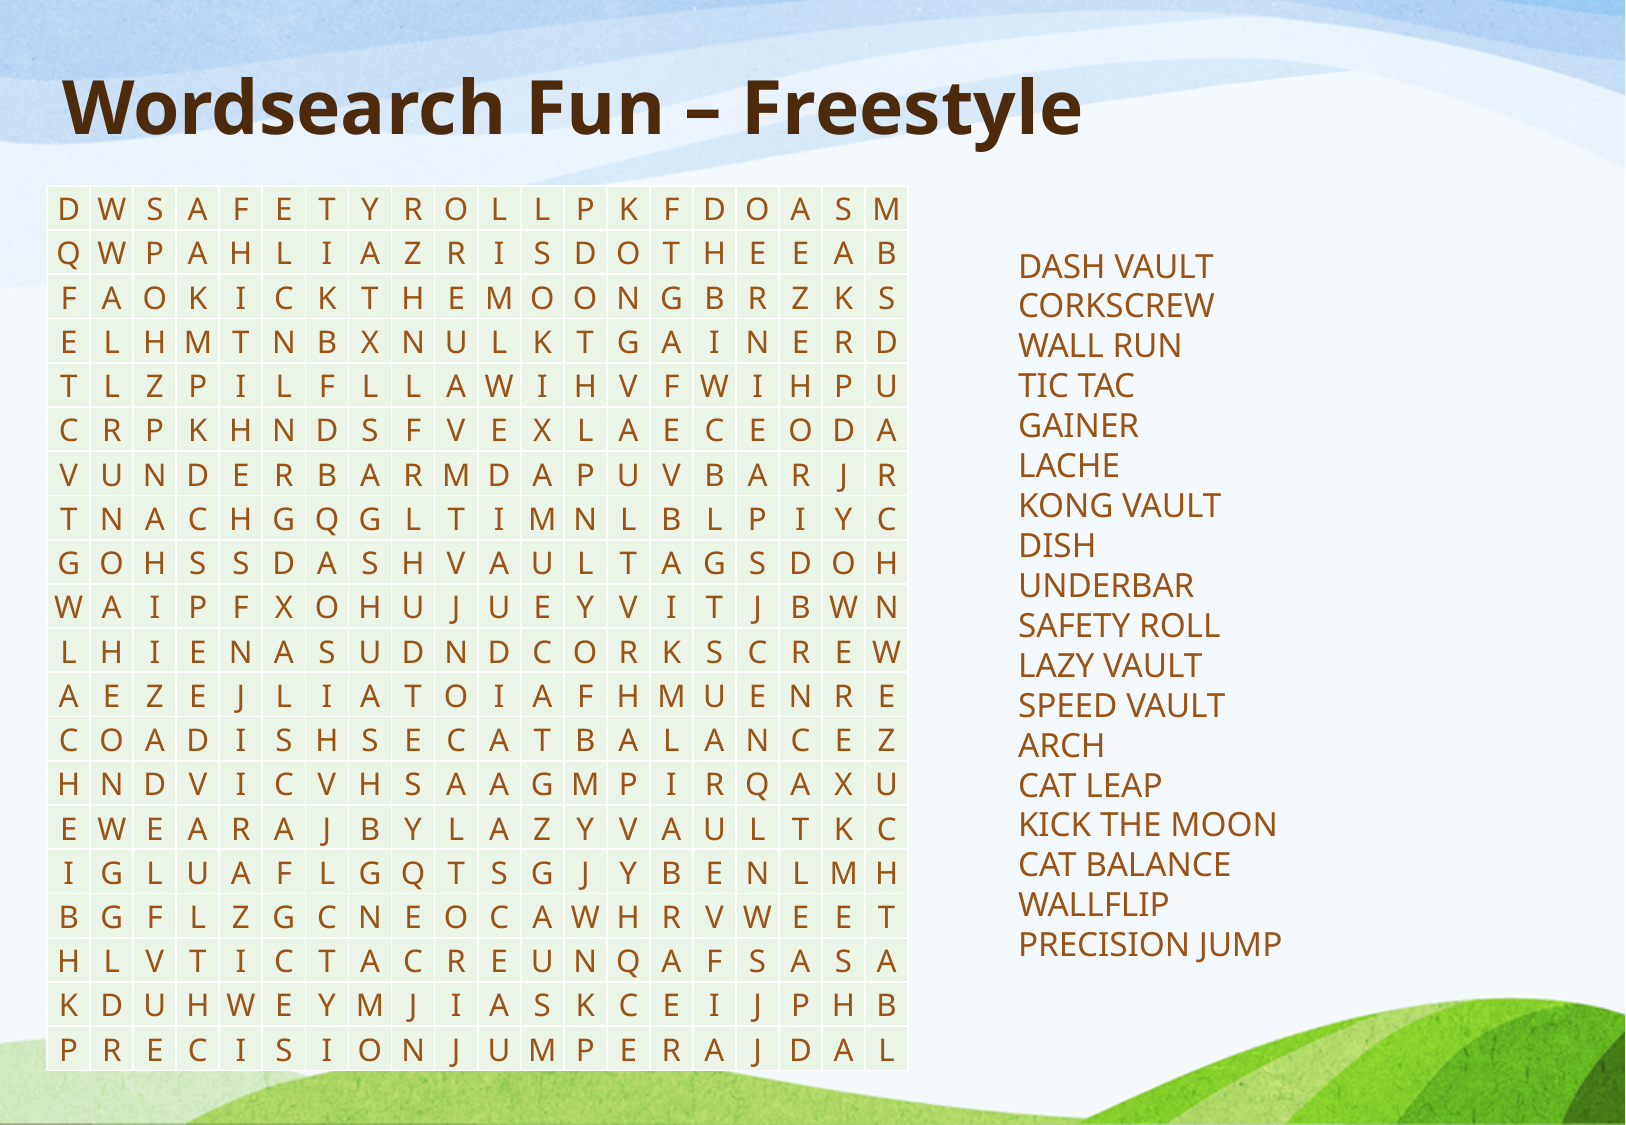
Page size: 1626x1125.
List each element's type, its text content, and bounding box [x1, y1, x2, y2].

table_cell N [263, 408, 305, 450]
table_cell C [48, 408, 89, 450]
table_cell V [694, 894, 735, 937]
table_cell E [91, 673, 132, 716]
table_cell P [823, 364, 864, 406]
table_cell A [823, 1027, 864, 1070]
table_cell N [435, 629, 477, 671]
table_cell E [392, 717, 434, 760]
table_cell E [651, 408, 692, 450]
table_cell L [780, 850, 821, 893]
table_cell V [435, 408, 477, 450]
table_cell A [479, 717, 520, 760]
table_cell J [306, 806, 348, 848]
table_cell W [48, 585, 89, 627]
table_cell U [479, 1027, 520, 1070]
table_cell D [177, 452, 218, 495]
table_cell A [349, 452, 391, 495]
table_cell M [349, 983, 391, 1025]
table_cell P [737, 496, 778, 539]
table_cell D [479, 629, 520, 671]
table_cell J [565, 850, 606, 893]
table_cell C [608, 983, 649, 1025]
table_cell S [306, 629, 348, 671]
table_cell P [134, 408, 175, 450]
table_header F [651, 187, 692, 229]
table_cell R [263, 452, 305, 495]
table_cell E [177, 629, 218, 671]
table_cell F [306, 364, 348, 406]
table_cell T [392, 673, 434, 716]
table_cell C [737, 629, 778, 671]
table_cell A [608, 408, 649, 450]
table_cell T [565, 319, 606, 362]
table_cell T [435, 496, 477, 539]
table_cell G [522, 762, 563, 804]
table_cell H [134, 541, 175, 583]
table_cell S [823, 939, 864, 981]
table_cell Y [565, 585, 606, 627]
table_cell B [866, 983, 907, 1025]
table_cell H [220, 408, 261, 450]
table_cell L [263, 364, 305, 406]
table_cell A [522, 452, 563, 495]
table_cell L [263, 673, 305, 716]
table_cell N [392, 319, 434, 362]
table_cell L [91, 319, 132, 362]
table_cell S [349, 541, 391, 583]
table_cell T [780, 806, 821, 848]
table_cell S [522, 983, 563, 1025]
table_cell G [263, 894, 305, 937]
table_cell A [780, 762, 821, 804]
table_cell R [694, 762, 735, 804]
table_header L [522, 187, 563, 229]
table_cell U [349, 629, 391, 671]
table_cell Z [220, 894, 261, 937]
table_cell L [306, 850, 348, 893]
table_cell K [823, 275, 864, 318]
table_cell T [866, 894, 907, 937]
table_header A [780, 187, 821, 229]
table_cell R [91, 408, 132, 450]
table_cell A [866, 408, 907, 450]
table_cell V [608, 806, 649, 848]
table_cell U [392, 585, 434, 627]
table_cell S [479, 850, 520, 893]
table_cell D [479, 452, 520, 495]
table_cell E [694, 850, 735, 893]
table_cell G [48, 541, 89, 583]
table_cell Y [392, 806, 434, 848]
table_cell M [435, 452, 477, 495]
table_cell I [651, 585, 692, 627]
table_cell A [651, 939, 692, 981]
table_cell E [392, 894, 434, 937]
table_header W [91, 187, 132, 229]
table_cell V [651, 452, 692, 495]
table_cell I [134, 629, 175, 671]
table_cell E [780, 231, 821, 273]
table_cell I [479, 231, 520, 273]
table_cell L [392, 364, 434, 406]
table_cell E [823, 717, 864, 760]
table_cell H [220, 231, 261, 273]
table_cell I [479, 673, 520, 716]
table_cell F [220, 585, 261, 627]
table_cell E [479, 408, 520, 450]
table_cell O [780, 408, 821, 450]
table_cell L [866, 1027, 907, 1070]
table_cell H [565, 364, 606, 406]
table_cell J [220, 673, 261, 716]
table_cell I [220, 717, 261, 760]
table_cell E [780, 319, 821, 362]
table_cell H [694, 231, 735, 273]
table_cell N [263, 319, 305, 362]
table_cell L [48, 629, 89, 671]
table_cell U [694, 806, 735, 848]
table_cell P [134, 231, 175, 273]
table_cell K [48, 983, 89, 1025]
table_cell T [651, 231, 692, 273]
table_cell R [866, 452, 907, 495]
table_cell I [694, 983, 735, 1025]
table_cell Z [780, 275, 821, 318]
table_cell C [392, 939, 434, 981]
table_cell V [306, 762, 348, 804]
table_cell Z [134, 673, 175, 716]
table_cell L [737, 806, 778, 848]
table_cell A [134, 717, 175, 760]
table_cell E [608, 1027, 649, 1070]
table_cell A [479, 541, 520, 583]
table_cell I [220, 939, 261, 981]
table_cell D [263, 541, 305, 583]
table_cell B [306, 452, 348, 495]
table_cell O [435, 673, 477, 716]
table_cell V [177, 762, 218, 804]
table_cell S [866, 275, 907, 318]
table_cell T [48, 364, 89, 406]
table_cell K [823, 806, 864, 848]
table_cell R [220, 806, 261, 848]
table_cell S [263, 717, 305, 760]
table_cell N [737, 850, 778, 893]
table_cell H [306, 717, 348, 760]
table_cell I [780, 496, 821, 539]
table_cell B [349, 806, 391, 848]
table_cell U [608, 452, 649, 495]
table_cell K [177, 275, 218, 318]
table_cell G [349, 850, 391, 893]
table_cell G [263, 496, 305, 539]
table_cell B [694, 452, 735, 495]
table_cell Y [306, 983, 348, 1025]
table_cell A [780, 939, 821, 981]
table_cell N [608, 275, 649, 318]
table_cell I [306, 1027, 348, 1070]
table_cell P [177, 585, 218, 627]
table_cell A [306, 541, 348, 583]
table_cell F [134, 894, 175, 937]
table_cell S [263, 1027, 305, 1070]
table_cell B [306, 319, 348, 362]
table_cell O [349, 1027, 391, 1070]
table_cell A [522, 894, 563, 937]
table_cell A [263, 629, 305, 671]
table_cell W [565, 894, 606, 937]
table_cell A [263, 806, 305, 848]
table_cell I [479, 496, 520, 539]
table_cell C [522, 629, 563, 671]
table_cell R [737, 275, 778, 318]
table_cell M [522, 496, 563, 539]
table_cell K [306, 275, 348, 318]
table_cell K [522, 319, 563, 362]
table_cell R [651, 1027, 692, 1070]
table_cell A [435, 364, 477, 406]
text_box DASH VAULT CORKSCREW WALL RUN TIC TAC GAINER LACHE KONG VAULT DISH UNDERBAR SAFETY ROLL LAZY VAULT SPEED VAULT ARCH CAT LEAP KICK THE MOON CAT BALANCE WALLFLIP PRECISION JUMP [1003, 237, 1419, 1011]
table_cell S [694, 629, 735, 671]
table_cell R [823, 319, 864, 362]
table_cell H [780, 364, 821, 406]
table_cell I [134, 585, 175, 627]
table_cell H [177, 983, 218, 1025]
table_cell X [263, 585, 305, 627]
table_cell B [694, 275, 735, 318]
table_cell F [651, 364, 692, 406]
table_cell M [479, 275, 520, 318]
table_header Y [349, 187, 391, 229]
table_cell F [565, 673, 606, 716]
table_cell G [349, 496, 391, 539]
table_cell W [737, 894, 778, 937]
table_cell T [177, 939, 218, 981]
table_cell A [522, 673, 563, 716]
table_cell U [134, 983, 175, 1025]
table_cell W [823, 585, 864, 627]
table_cell A [608, 717, 649, 760]
table_cell M [823, 850, 864, 893]
table_cell L [479, 319, 520, 362]
table_cell Z [134, 364, 175, 406]
table_header T [306, 187, 348, 229]
table_cell B [651, 496, 692, 539]
table_cell M [522, 1027, 563, 1070]
table_cell Q [608, 939, 649, 981]
table_cell S [220, 541, 261, 583]
table_cell F [48, 275, 89, 318]
table_header A [177, 187, 218, 229]
table_cell N [392, 1027, 434, 1070]
table_cell N [780, 673, 821, 716]
table_cell T [306, 939, 348, 981]
table_cell A [349, 231, 391, 273]
table_cell C [263, 939, 305, 981]
table_cell U [522, 939, 563, 981]
table_cell L [608, 496, 649, 539]
table_cell C [694, 408, 735, 450]
table_cell H [349, 585, 391, 627]
table_cell I [306, 231, 348, 273]
table_cell F [694, 939, 735, 981]
table_cell S [177, 541, 218, 583]
table_cell D [91, 983, 132, 1025]
table_cell E [823, 894, 864, 937]
table_cell N [349, 894, 391, 937]
table_cell S [349, 717, 391, 760]
table_cell O [565, 275, 606, 318]
table_cell A [91, 585, 132, 627]
table_cell L [565, 408, 606, 450]
table_header R [392, 187, 434, 229]
table_cell I [220, 364, 261, 406]
table_cell L [91, 364, 132, 406]
table_header P [565, 187, 606, 229]
table_cell O [91, 717, 132, 760]
table_cell Q [48, 231, 89, 273]
table_cell H [823, 983, 864, 1025]
table_cell E [651, 983, 692, 1025]
table_cell H [608, 894, 649, 937]
table_cell W [91, 231, 132, 273]
table_cell U [91, 452, 132, 495]
table_header S [823, 187, 864, 229]
table_cell X [823, 762, 864, 804]
table_cell Q [737, 762, 778, 804]
table_cell H [91, 629, 132, 671]
table_cell O [306, 585, 348, 627]
table_cell J [737, 585, 778, 627]
table_cell E [866, 673, 907, 716]
table_cell A [349, 939, 391, 981]
table_cell A [823, 231, 864, 273]
table_cell T [694, 585, 735, 627]
table_cell B [780, 585, 821, 627]
table_cell G [651, 275, 692, 318]
table_cell I [220, 275, 261, 318]
table_cell J [823, 452, 864, 495]
table_cell A [479, 983, 520, 1025]
table_cell W [694, 364, 735, 406]
table_cell B [866, 231, 907, 273]
table_header O [737, 187, 778, 229]
table_cell A [177, 806, 218, 848]
table_cell N [91, 496, 132, 539]
table_cell R [91, 1027, 132, 1070]
table_cell E [177, 673, 218, 716]
table_cell W [220, 983, 261, 1025]
table_cell O [823, 541, 864, 583]
table_cell E [780, 894, 821, 937]
table_cell E [737, 408, 778, 450]
table_cell W [91, 806, 132, 848]
table_cell F [263, 850, 305, 893]
table_cell L [565, 541, 606, 583]
table_cell O [435, 894, 477, 937]
table_cell L [263, 231, 305, 273]
table_cell P [177, 364, 218, 406]
table_cell N [866, 585, 907, 627]
table_cell T [608, 541, 649, 583]
table_cell A [220, 850, 261, 893]
table_cell N [737, 319, 778, 362]
table_cell E [435, 275, 477, 318]
table_cell E [48, 319, 89, 362]
table_cell K [565, 983, 606, 1025]
table_cell E [522, 585, 563, 627]
table_cell I [737, 364, 778, 406]
table_cell A [177, 231, 218, 273]
table_cell A [651, 806, 692, 848]
table_cell L [392, 496, 434, 539]
table_header S [134, 187, 175, 229]
table_cell I [48, 850, 89, 893]
table_cell A [694, 717, 735, 760]
table_cell L [134, 850, 175, 893]
table_cell D [306, 408, 348, 450]
table_cell Z [392, 231, 434, 273]
table_cell R [780, 629, 821, 671]
table_cell U [866, 364, 907, 406]
table_cell X [522, 408, 563, 450]
table_cell G [91, 850, 132, 893]
table_cell L [177, 894, 218, 937]
table_cell F [392, 408, 434, 450]
picture [0, 0, 1626, 1125]
table_cell D [823, 408, 864, 450]
table_cell H [866, 850, 907, 893]
table_cell Z [522, 806, 563, 848]
table_cell Q [306, 496, 348, 539]
table_cell M [651, 673, 692, 716]
table_cell Y [565, 806, 606, 848]
table_cell L [651, 717, 692, 760]
table_cell A [435, 762, 477, 804]
table_cell S [349, 408, 391, 450]
table_cell U [694, 673, 735, 716]
table_cell H [392, 541, 434, 583]
table_cell E [48, 806, 89, 848]
table_cell V [608, 585, 649, 627]
table_cell L [349, 364, 391, 406]
table_cell O [134, 275, 175, 318]
table_cell A [737, 452, 778, 495]
table_cell C [263, 275, 305, 318]
table_cell I [694, 319, 735, 362]
table_cell R [780, 452, 821, 495]
table_cell S [392, 762, 434, 804]
table_cell U [479, 585, 520, 627]
table_cell C [48, 717, 89, 760]
table_cell C [866, 806, 907, 848]
table_cell S [522, 231, 563, 273]
table_cell C [263, 762, 305, 804]
table_cell D [866, 319, 907, 362]
table_cell R [651, 894, 692, 937]
table_header K [608, 187, 649, 229]
table_cell G [522, 850, 563, 893]
table_cell H [608, 673, 649, 716]
table_cell V [134, 939, 175, 981]
table_cell E [479, 939, 520, 981]
table_cell A [651, 319, 692, 362]
table_cell M [565, 762, 606, 804]
table_cell M [177, 319, 218, 362]
table_cell A [91, 275, 132, 318]
table_cell L [91, 939, 132, 981]
table_cell W [866, 629, 907, 671]
table_header E [263, 187, 305, 229]
table_cell N [565, 939, 606, 981]
table_cell K [651, 629, 692, 671]
table_cell U [177, 850, 218, 893]
table_cell I [522, 364, 563, 406]
table_cell P [780, 983, 821, 1025]
table_header M [866, 187, 907, 229]
table_cell C [780, 717, 821, 760]
table_cell D [392, 629, 434, 671]
table_cell U [522, 541, 563, 583]
table_cell I [220, 762, 261, 804]
table_cell J [435, 585, 477, 627]
table_cell I [220, 1027, 261, 1070]
table_cell E [737, 673, 778, 716]
table_cell D [780, 1027, 821, 1070]
table_cell J [435, 1027, 477, 1070]
table_header D [694, 187, 735, 229]
table_cell L [694, 496, 735, 539]
table_cell G [694, 541, 735, 583]
table_header O [435, 187, 477, 229]
table_cell E [263, 983, 305, 1025]
table_cell D [780, 541, 821, 583]
table_cell A [479, 806, 520, 848]
table_cell A [694, 1027, 735, 1070]
table_cell O [565, 629, 606, 671]
table_cell E [220, 452, 261, 495]
title Wordsearch Fun – Freestyle [47, 29, 1388, 159]
table_cell U [435, 319, 477, 362]
table_cell O [91, 541, 132, 583]
table_cell P [48, 1027, 89, 1070]
table_cell S [737, 541, 778, 583]
table_cell A [866, 939, 907, 981]
table_cell I [435, 983, 477, 1025]
table_cell H [48, 762, 89, 804]
table_cell I [306, 673, 348, 716]
table_cell R [823, 673, 864, 716]
table_cell Q [392, 850, 434, 893]
table_cell Y [608, 850, 649, 893]
table_cell I [651, 762, 692, 804]
table_cell U [866, 762, 907, 804]
table_cell T [435, 850, 477, 893]
table_cell R [435, 939, 477, 981]
table_cell Y [823, 496, 864, 539]
table_cell O [608, 231, 649, 273]
table_cell V [608, 364, 649, 406]
table_cell C [866, 496, 907, 539]
table_cell P [565, 1027, 606, 1070]
table_cell A [651, 541, 692, 583]
table_header D [48, 187, 89, 229]
table_cell N [220, 629, 261, 671]
table_cell Z [866, 717, 907, 760]
table_header F [220, 187, 261, 229]
table_cell N [91, 762, 132, 804]
table_cell C [435, 717, 477, 760]
table_cell A [134, 496, 175, 539]
table_cell C [479, 894, 520, 937]
table_cell V [435, 541, 477, 583]
table_cell O [522, 275, 563, 318]
table_cell T [48, 496, 89, 539]
table_cell N [134, 452, 175, 495]
table_cell R [392, 452, 434, 495]
table_cell E [823, 629, 864, 671]
table_cell S [737, 939, 778, 981]
table_cell N [565, 496, 606, 539]
table_cell G [608, 319, 649, 362]
table_cell D [565, 231, 606, 273]
table_cell T [349, 275, 391, 318]
table_cell N [737, 717, 778, 760]
table_cell H [134, 319, 175, 362]
table_cell G [91, 894, 132, 937]
table_cell J [392, 983, 434, 1025]
table_cell H [392, 275, 434, 318]
table_cell C [177, 1027, 218, 1070]
table_cell J [737, 1027, 778, 1070]
table_cell X [349, 319, 391, 362]
table_cell C [177, 496, 218, 539]
table_cell H [220, 496, 261, 539]
table_cell E [134, 1027, 175, 1070]
table_cell W [479, 364, 520, 406]
table_cell T [522, 717, 563, 760]
table_cell B [565, 717, 606, 760]
table_cell A [48, 673, 89, 716]
table_cell E [134, 806, 175, 848]
table_cell A [349, 673, 391, 716]
table_cell H [48, 939, 89, 981]
table_cell D [177, 717, 218, 760]
table_cell B [48, 894, 89, 937]
table_cell V [48, 452, 89, 495]
table_cell K [177, 408, 218, 450]
table_cell E [737, 231, 778, 273]
table_cell R [608, 629, 649, 671]
table_cell T [220, 319, 261, 362]
table_cell B [651, 850, 692, 893]
table_cell C [306, 894, 348, 937]
table_cell H [349, 762, 391, 804]
table_cell H [866, 541, 907, 583]
table_cell A [479, 762, 520, 804]
table_cell P [608, 762, 649, 804]
table_header L [479, 187, 520, 229]
table_cell J [737, 983, 778, 1025]
table_cell L [435, 806, 477, 848]
table_cell D [134, 762, 175, 804]
table_cell P [565, 452, 606, 495]
table_cell R [435, 231, 477, 273]
